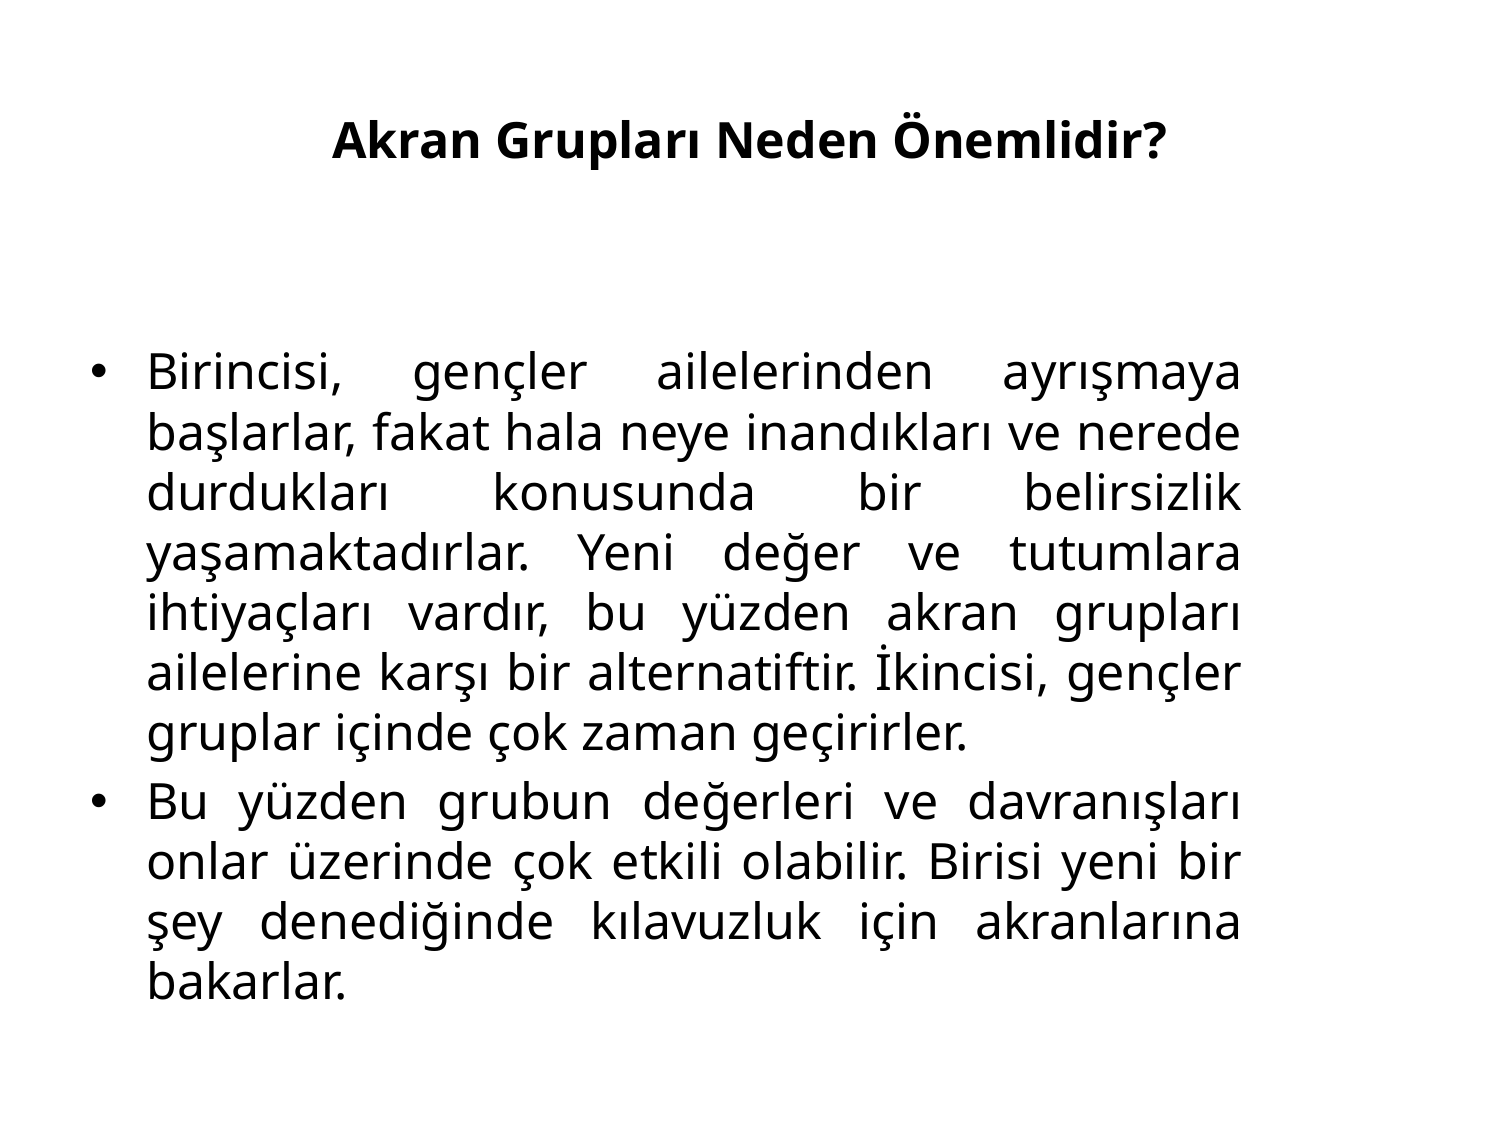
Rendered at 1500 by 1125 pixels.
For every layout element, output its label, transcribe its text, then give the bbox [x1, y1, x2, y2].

list Birincisi, gençler ailelerinden ayrışmaya başlarlar, fakat hala neye inandıkları ve nerede durdukları konusunda bir belirsizlik yaşamaktadırlar. Yeni değer ve tutumlara ihtiyaçları vardır, bu yüzden akran grupları ailelerine karşı bir alternatiftir. İkincisi, gençler gruplar içinde çok zaman geçirirler. Bu yüzden grubun değerleri ve davranışları onlar üzerinde çok etkili olabilir. Birisi yeni bir şey denediğinde kılavuzluk için akranlarına bakarlar. [75, 262, 1258, 1000]
title Akran Grupları Neden Önemlidir? [75, 45, 1425, 233]
